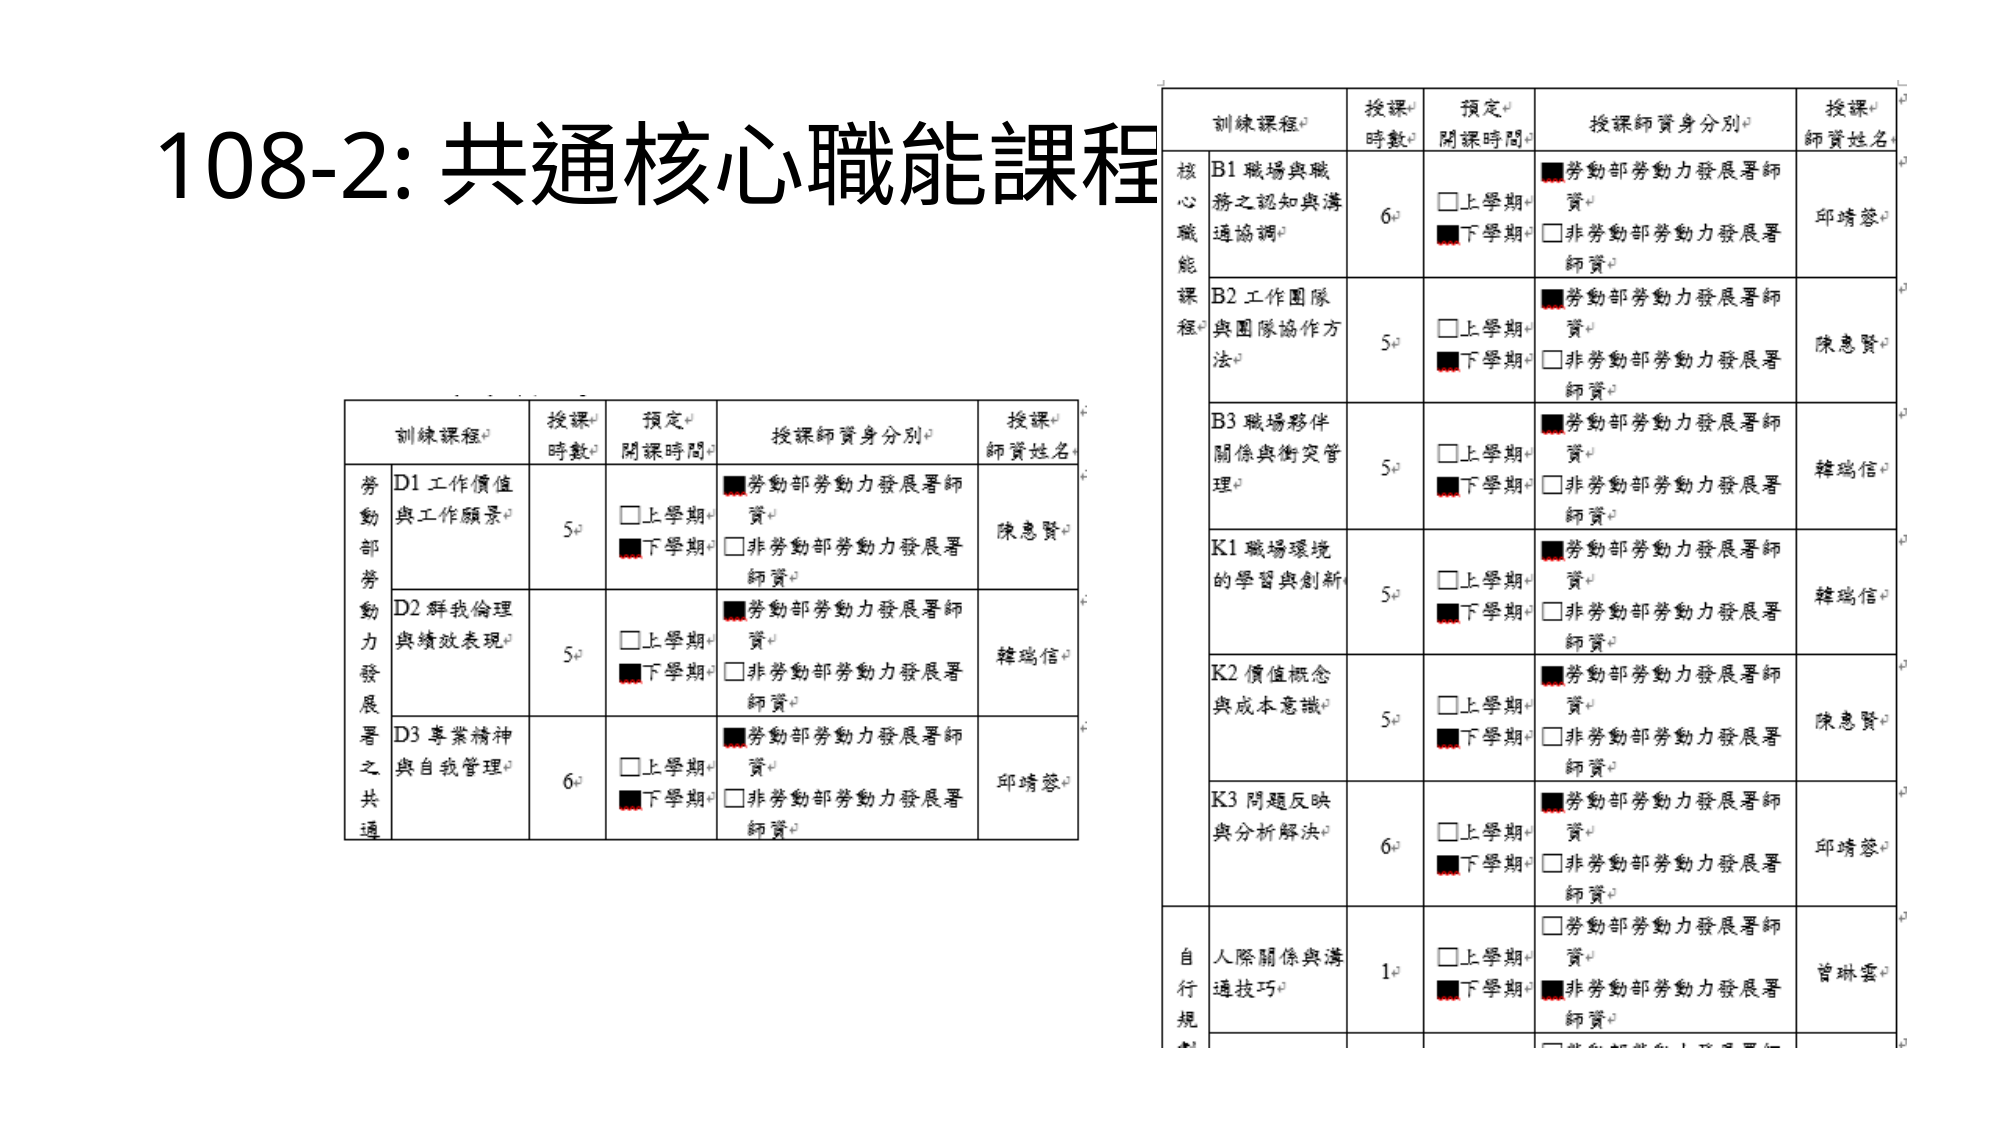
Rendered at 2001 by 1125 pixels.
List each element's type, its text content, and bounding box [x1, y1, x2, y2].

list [337, 395, 1087, 847]
picture [1157, 80, 1907, 1048]
title 108-2:共通核心職能課程 [137, 59, 1863, 278]
